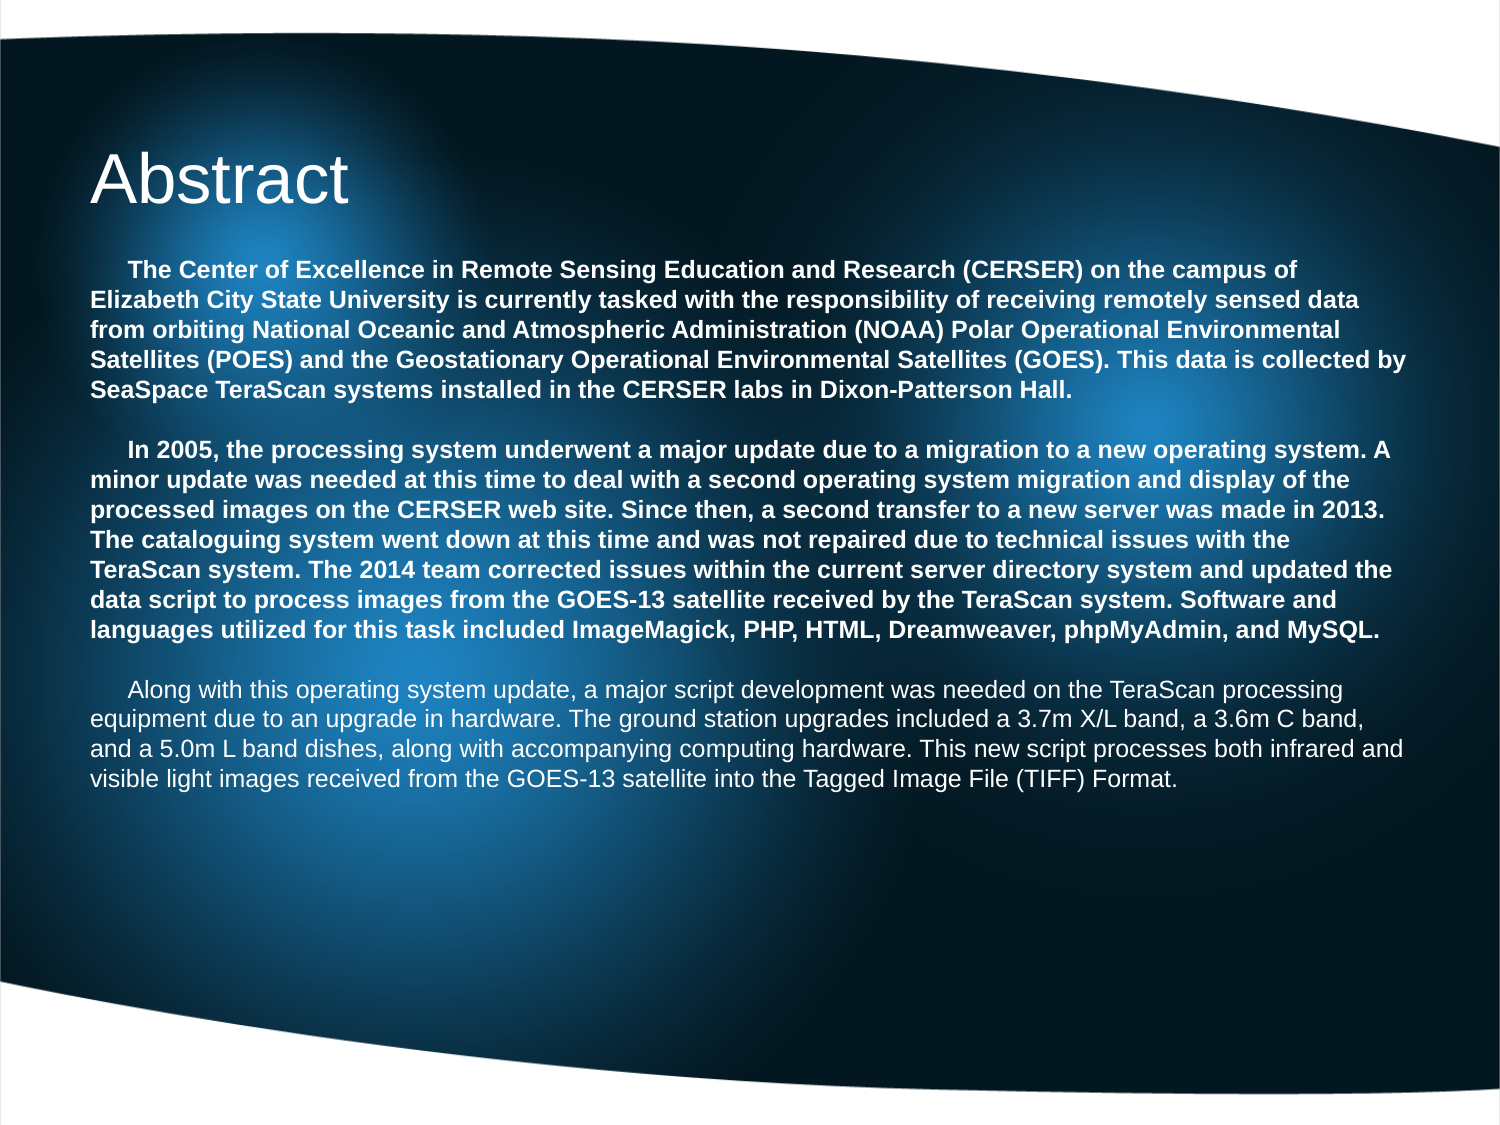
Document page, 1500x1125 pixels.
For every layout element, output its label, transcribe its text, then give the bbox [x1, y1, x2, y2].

list The Center of Excellence in Remote Sensing Education and Research (CERSER) on the campus of Elizabeth City State University is currently tasked with the responsibility of receiving remotely sensed data from orbiting National Oceanic and Atmospheric Administration (NOAA) Polar Operational Environmental Satellites (POES) and the Geostationary Operational Environmental Satellites (GOES). This data is collected by SeaSpace TeraScan systems installed in the CERSER labs in Dixon-Patterson Hall. In 2005, the processing system underwent a major update due to a migration to a new operating system. A minor update was needed at this time to deal with a second operating system migration and display of the processed images on the CERSER web site. Since then, a second transfer to a new server was made in 2013. The cataloguing system went down at this time and was not repaired due to technical issues with the TeraScan system. The 2014 team corrected issues within the current server directory system and updated the data script to process images from the GOES-13 satellite received by the TeraScan system. Software and languages utilized for this task included ImageMagick, PHP, HTML, Dreamweaver, phpMyAdmin, and MySQL. Along with this operating system update, a major script development was needed on the TeraScan processing equipment due to an upgrade in hardware. The ground station upgrades included a 3.7m X/L band, a 3.6m C band, and a 5.0m L band dishes, along with accompanying computing hardware. This new script processes both infrared and visible light images received from the GOES-13 satellite into the Tagged Image File (TIFF) Format. [75, 238, 1425, 907]
picture [0, 0, 1500, 1125]
title Abstract [75, 45, 1425, 233]
